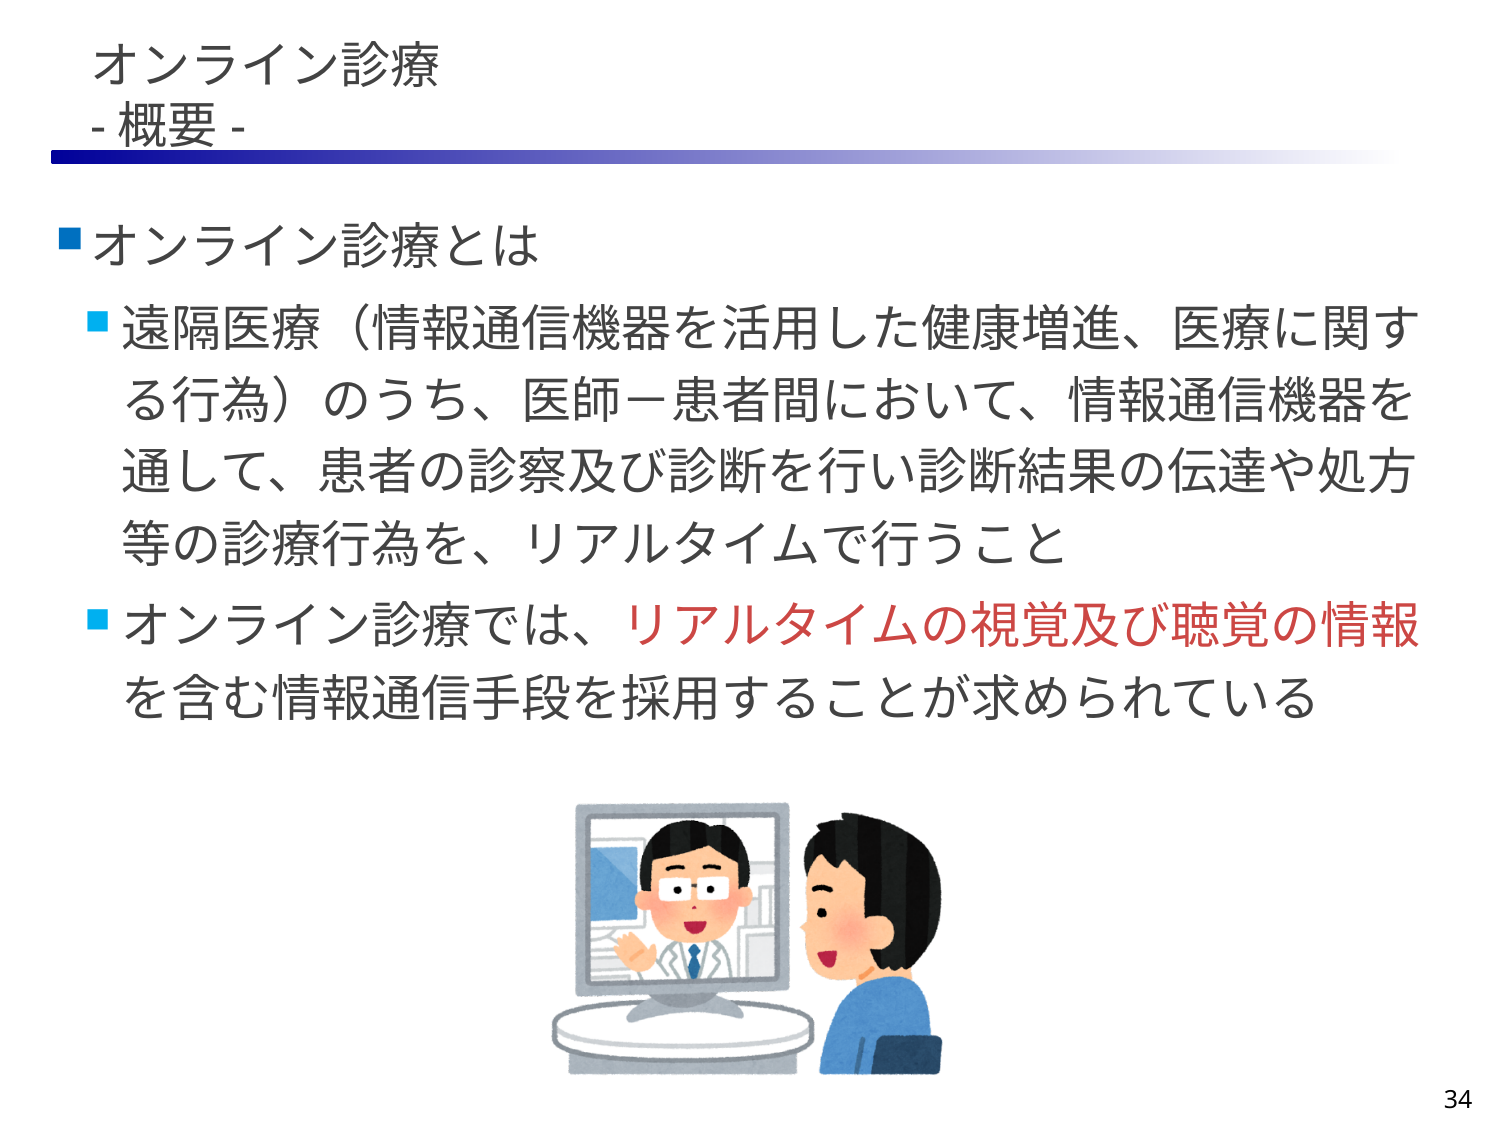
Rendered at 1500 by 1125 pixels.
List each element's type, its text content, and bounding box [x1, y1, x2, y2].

list オンライン診療とは 遠隔医療（情報通信機器を活用した健康増進、医療に関する行為）のうち、医師－患者間において、情報通信機器を通して、患者の診察及び診断を行い診断結果の伝達や処方等の診療行為を、リアルタイムで行うこと オンライン診療では、リアルタイムの視覚及び聴覚の情報を含む情報通信手段を採用することが求められている [40, 194, 1447, 1017]
picture [540, 756, 956, 1125]
title オンライン診療 -概要- [75, 24, 1354, 161]
slide_number 34 [1174, 1074, 1488, 1125]
text_box [373, 476, 715, 781]
